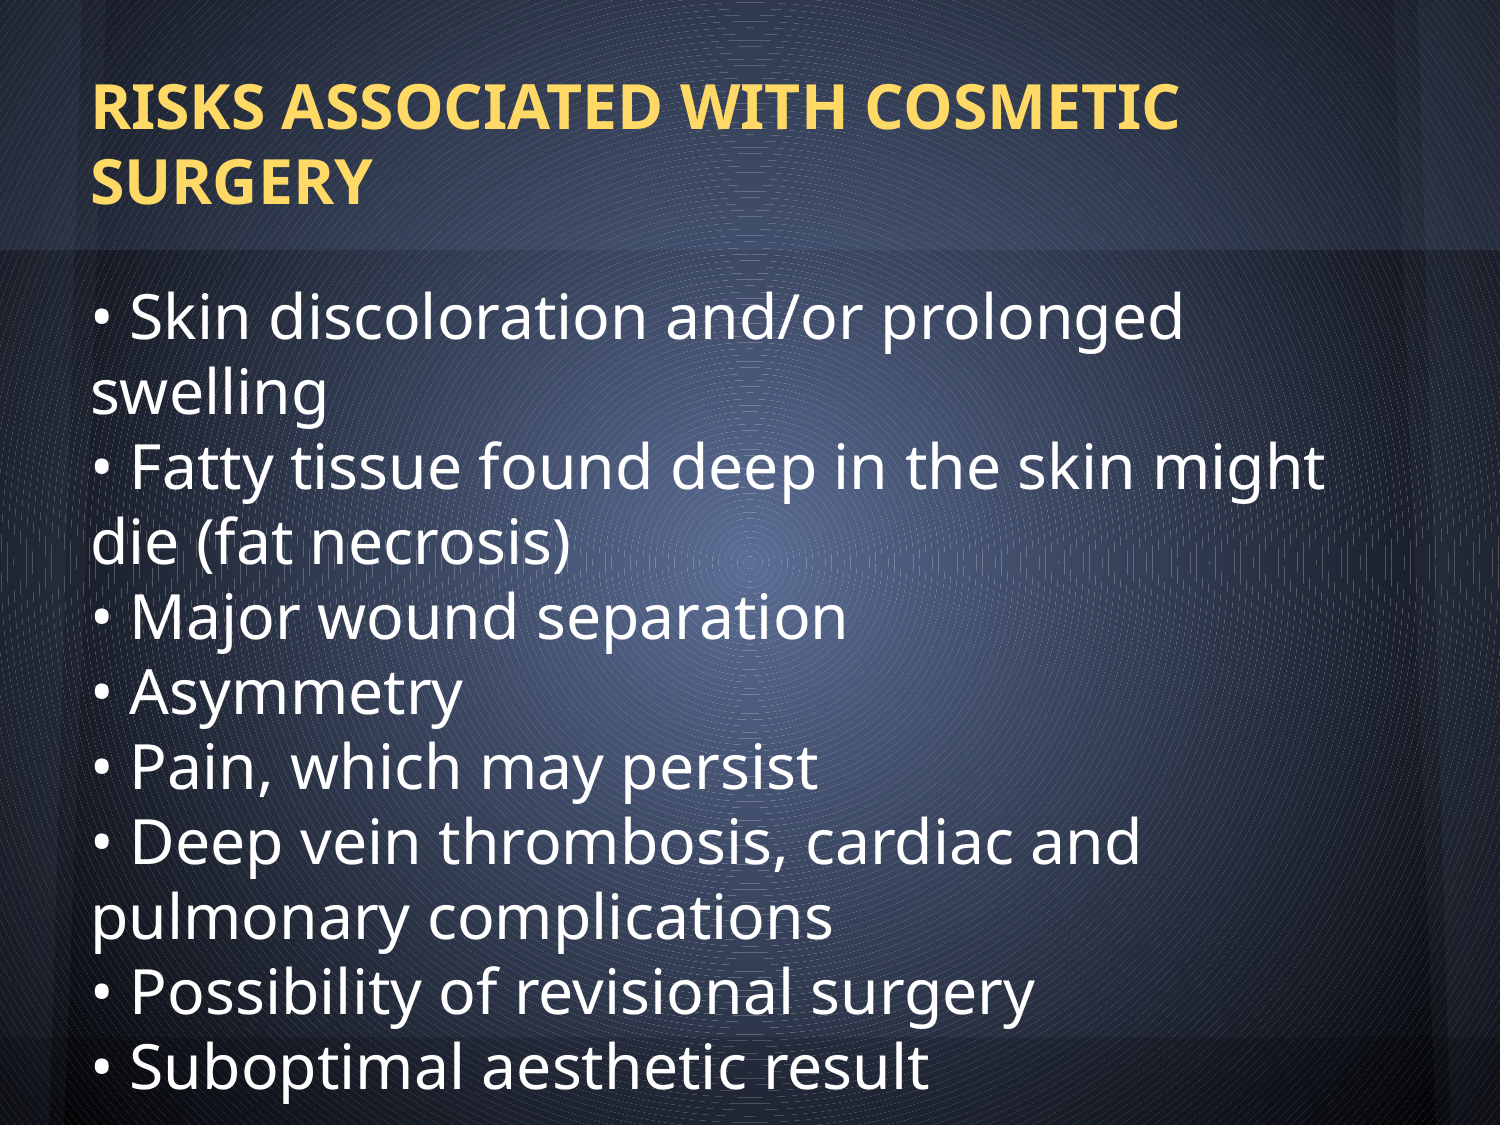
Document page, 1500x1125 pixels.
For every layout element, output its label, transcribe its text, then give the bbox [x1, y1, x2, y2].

title RISKS ASSOCIATED WITH COSMETIC SURGERY [75, 45, 1425, 233]
list • Skin discoloration and/or prolonged swelling • Fatty tissue found deep in the skin might die (fat necrosis) • Major wound separation • Asymmetry • Pain, which may persist • Deep vein thrombosis, cardiac and pulmonary complications • Possibility of revisional surgery • Suboptimal aesthetic result [75, 262, 1425, 1078]
